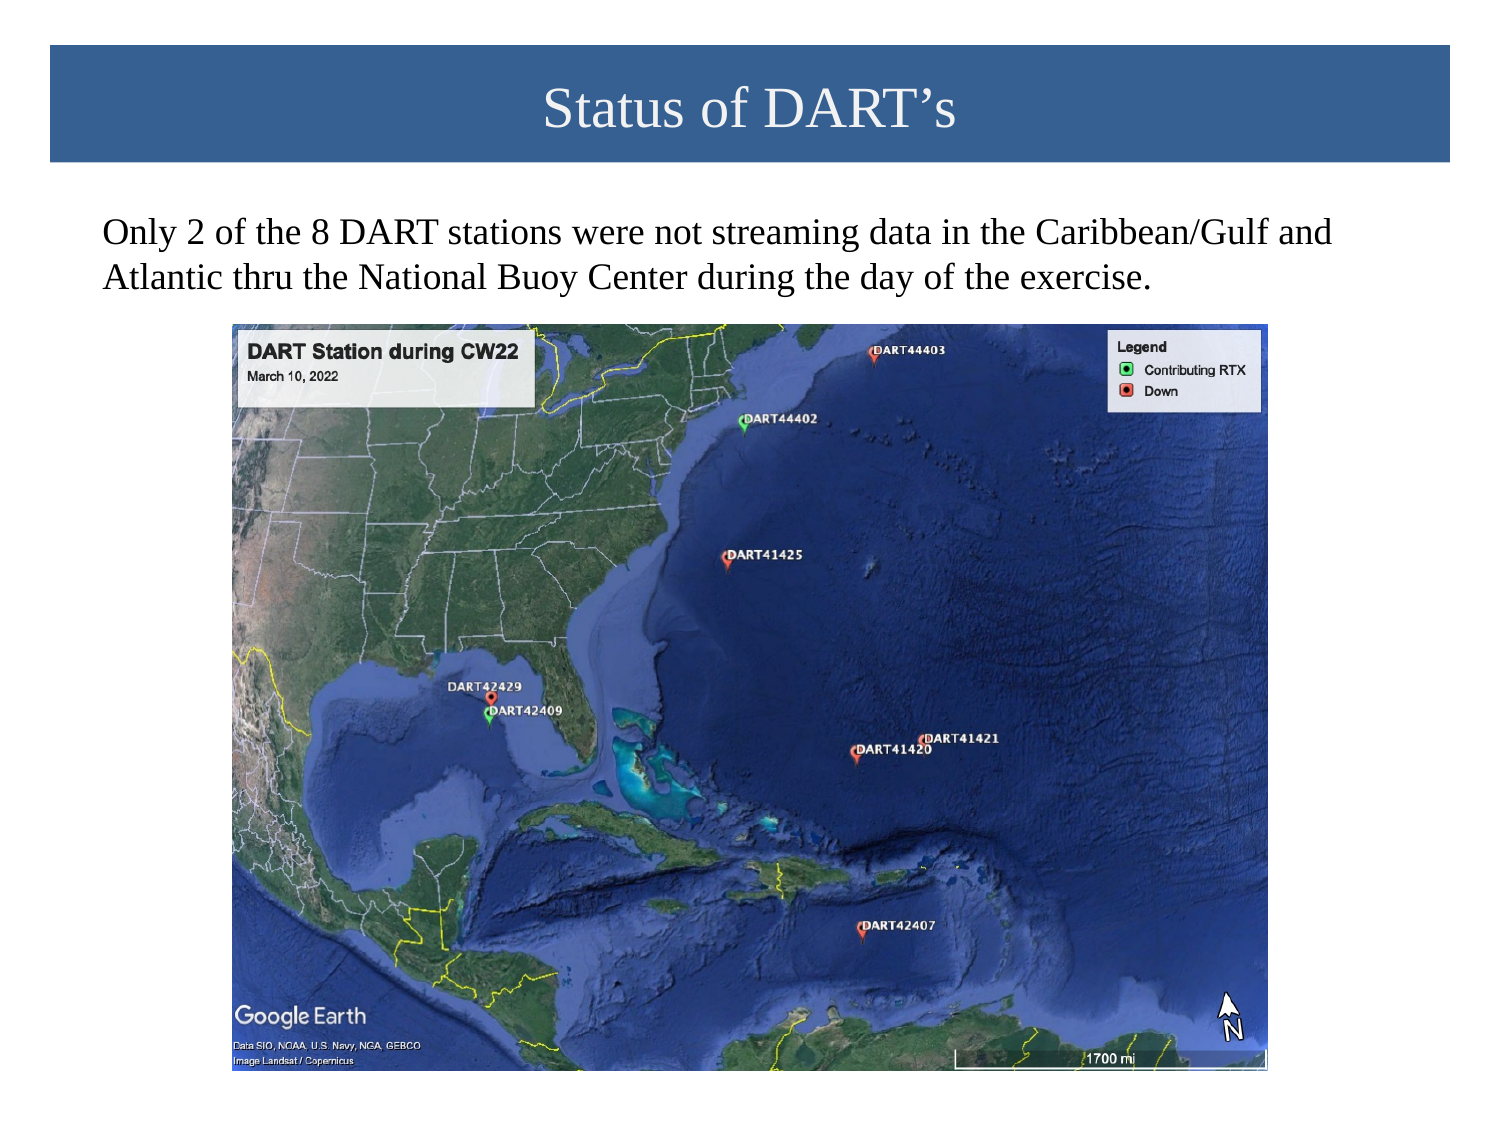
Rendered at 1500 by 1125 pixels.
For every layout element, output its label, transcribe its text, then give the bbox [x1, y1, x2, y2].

picture [232, 324, 1268, 1072]
text_box Only 2 of the 8 DART stations were not streaming data in the Caribbean/Gulf and Atlantic thru the National Buoy Center during the day of the exercise. [87, 199, 1413, 305]
title Status of DART’s [50, 45, 1450, 163]
